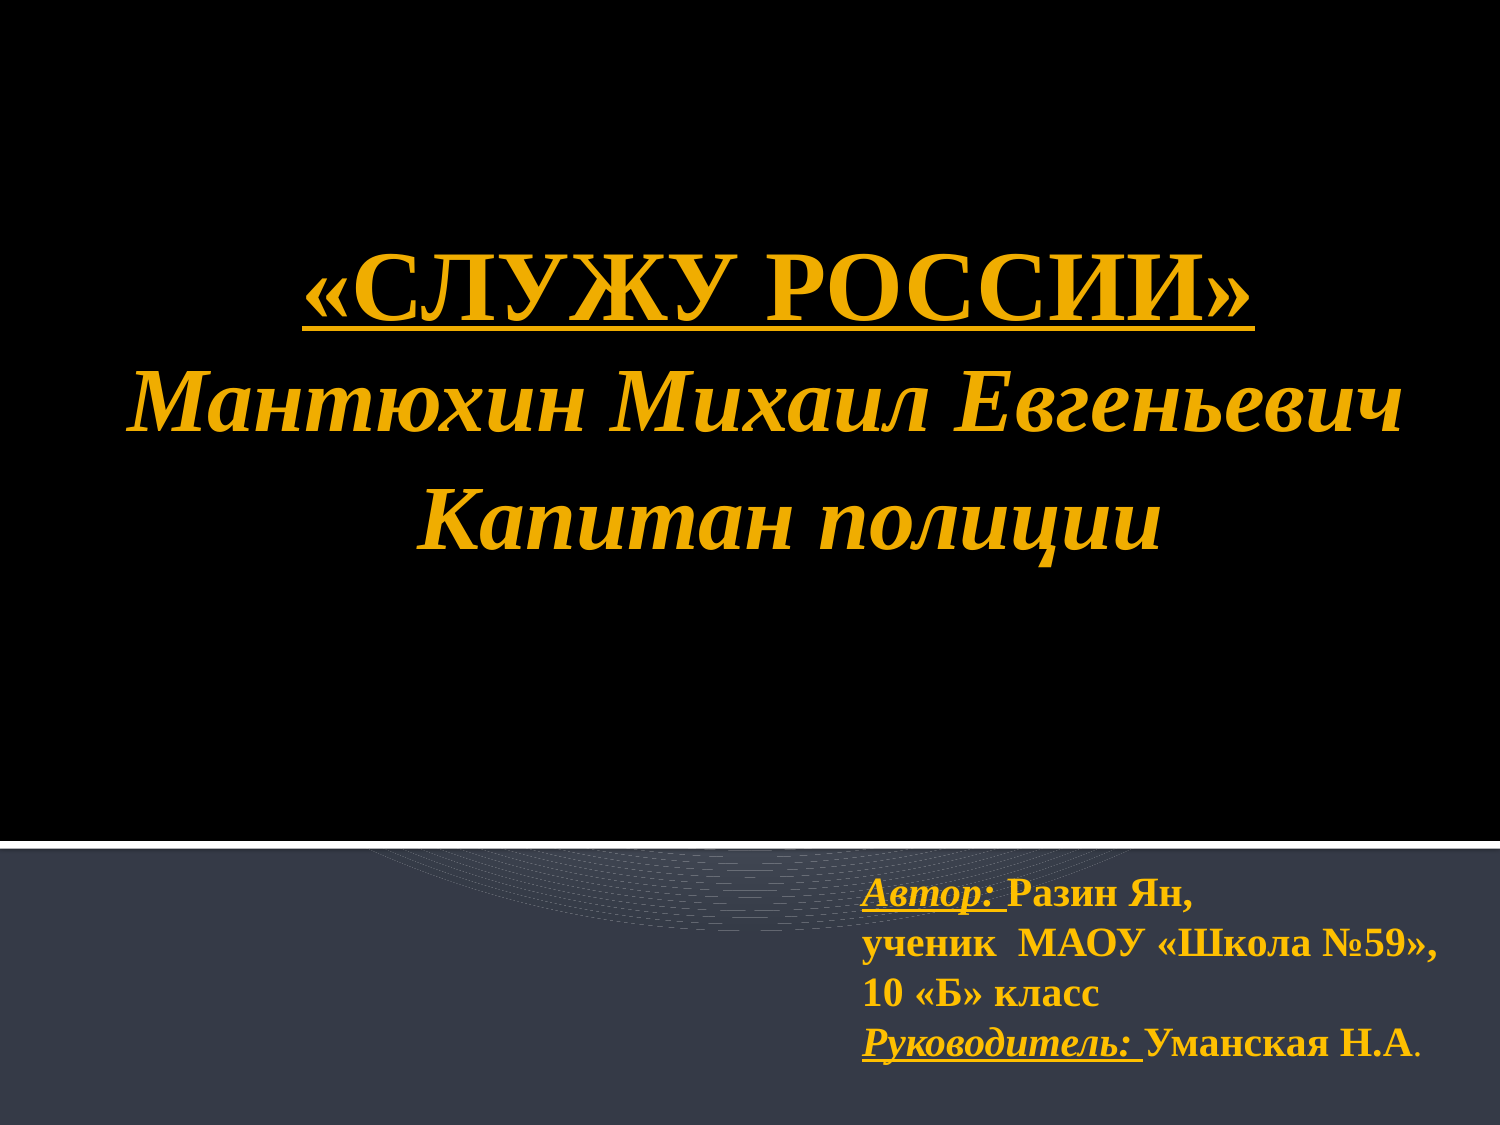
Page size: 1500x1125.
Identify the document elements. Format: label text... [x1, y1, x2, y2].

title «СЛУЖУ РОССИИ» Мантюхин Михаил Евгеньевич Капитан полиции [88, 219, 1461, 587]
text_box Автор: Разин Ян, ученик МАОУ «Школа №59», 10 «Б» класс Руководитель: Уманская Н.А. [847, 857, 1497, 1118]
